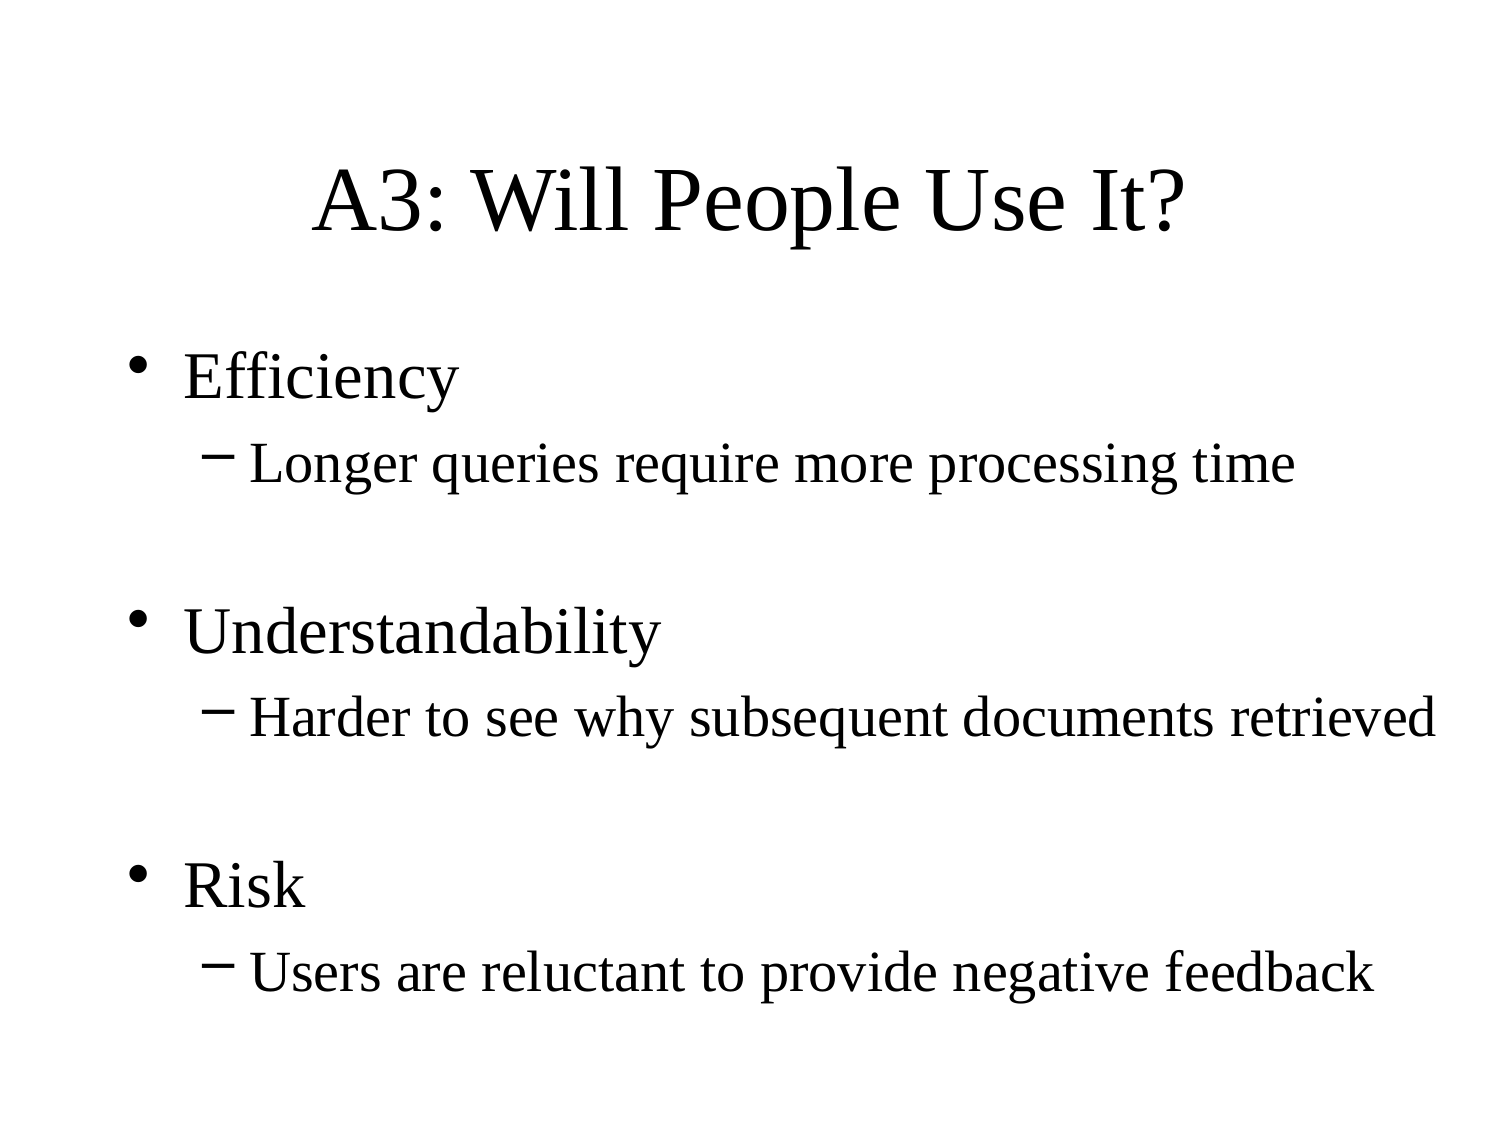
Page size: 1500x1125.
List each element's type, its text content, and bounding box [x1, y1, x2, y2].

title A3: Will People Use It? [112, 99, 1388, 288]
list Efficiency Longer queries require more processing time Understandability Harder to see why subsequent documents retrieved Risk Users are reluctant to provide negative feedback [112, 324, 1475, 1000]
